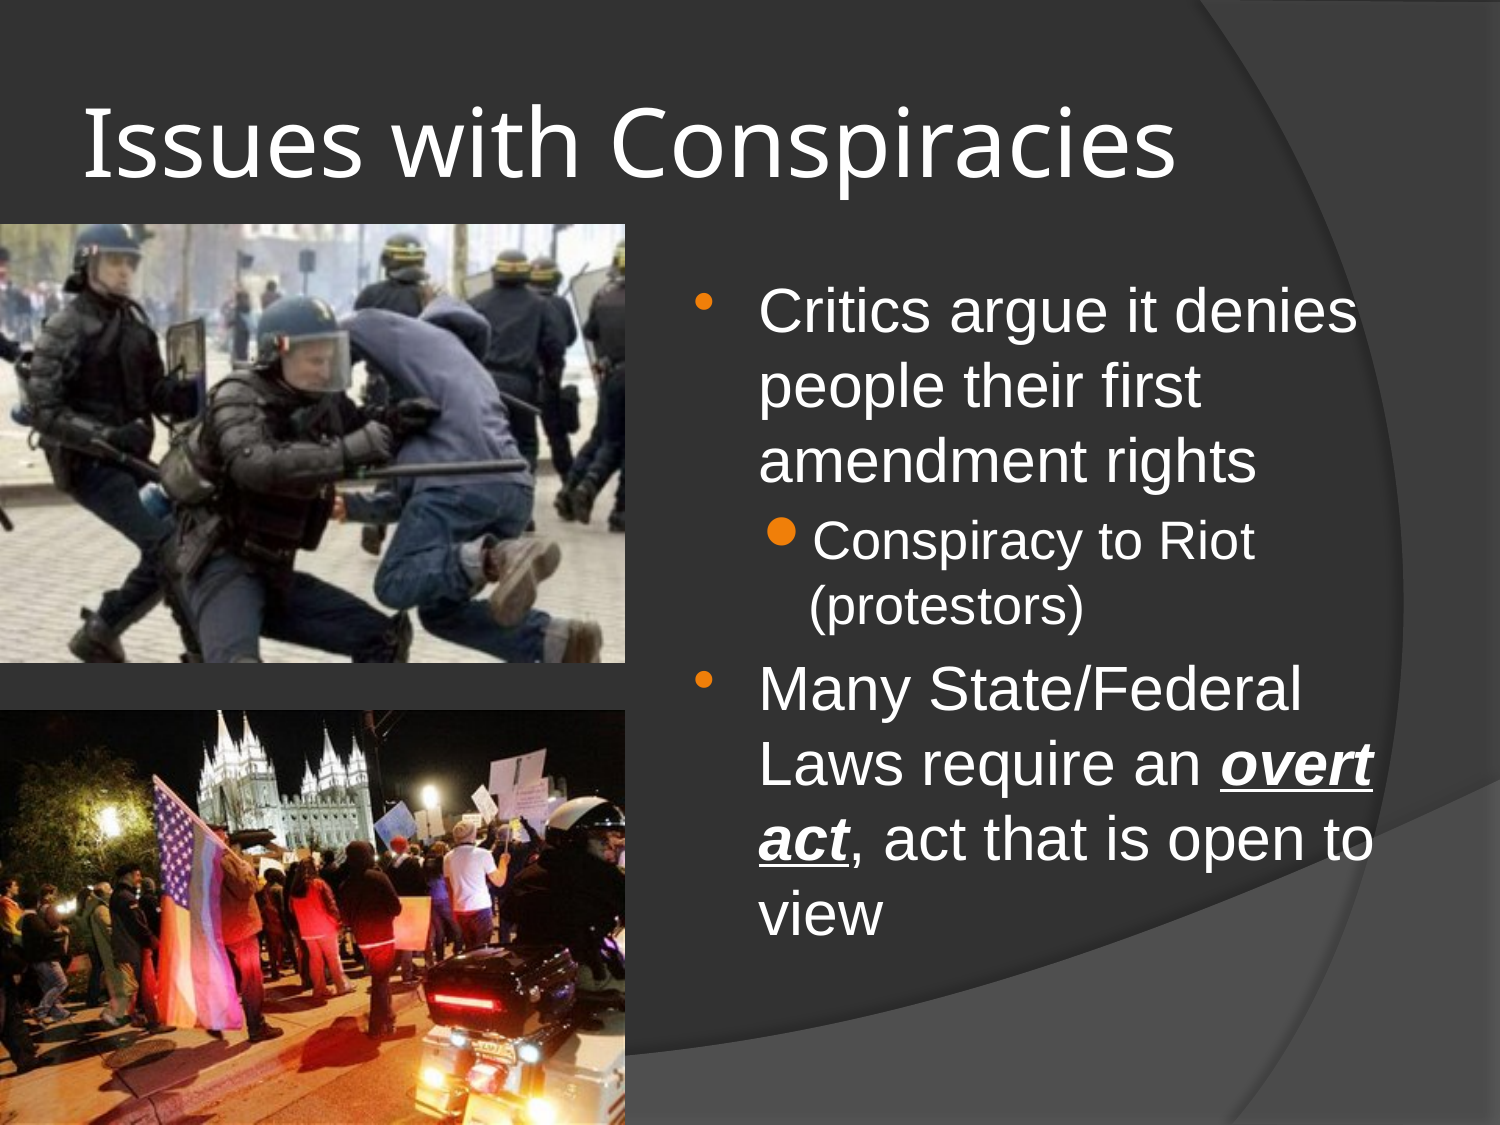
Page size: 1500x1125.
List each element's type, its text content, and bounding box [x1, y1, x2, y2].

title Issues with Conspiracies [75, 45, 1300, 233]
picture [0, 710, 626, 1125]
picture [0, 224, 626, 663]
list Critics argue it denies people their first amendment rights Conspiracy to Riot (protestors) Many State/Federal Laws require an overt act, act that is open to view [675, 262, 1475, 1005]
